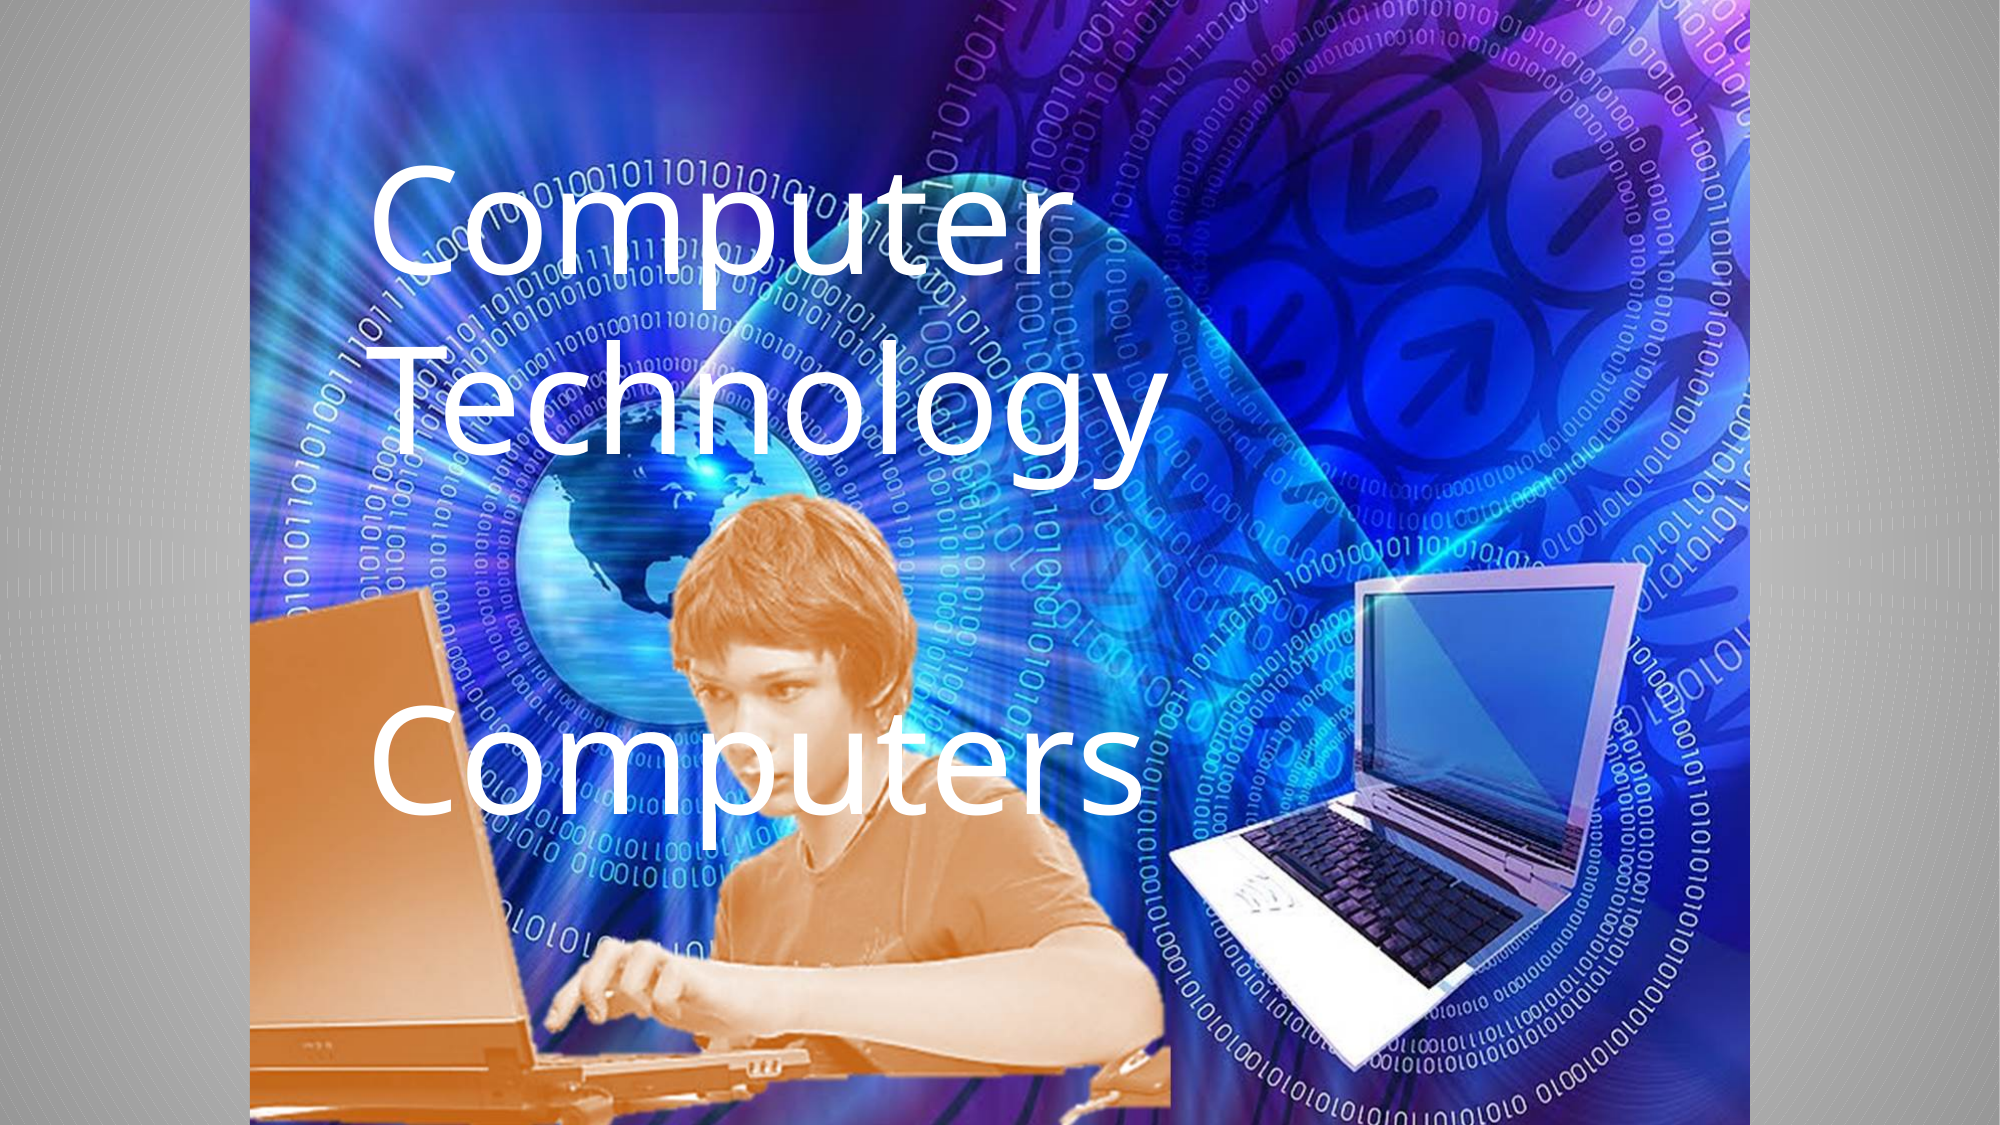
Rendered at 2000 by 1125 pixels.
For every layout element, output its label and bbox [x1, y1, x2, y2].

picture [249, 0, 1751, 1125]
